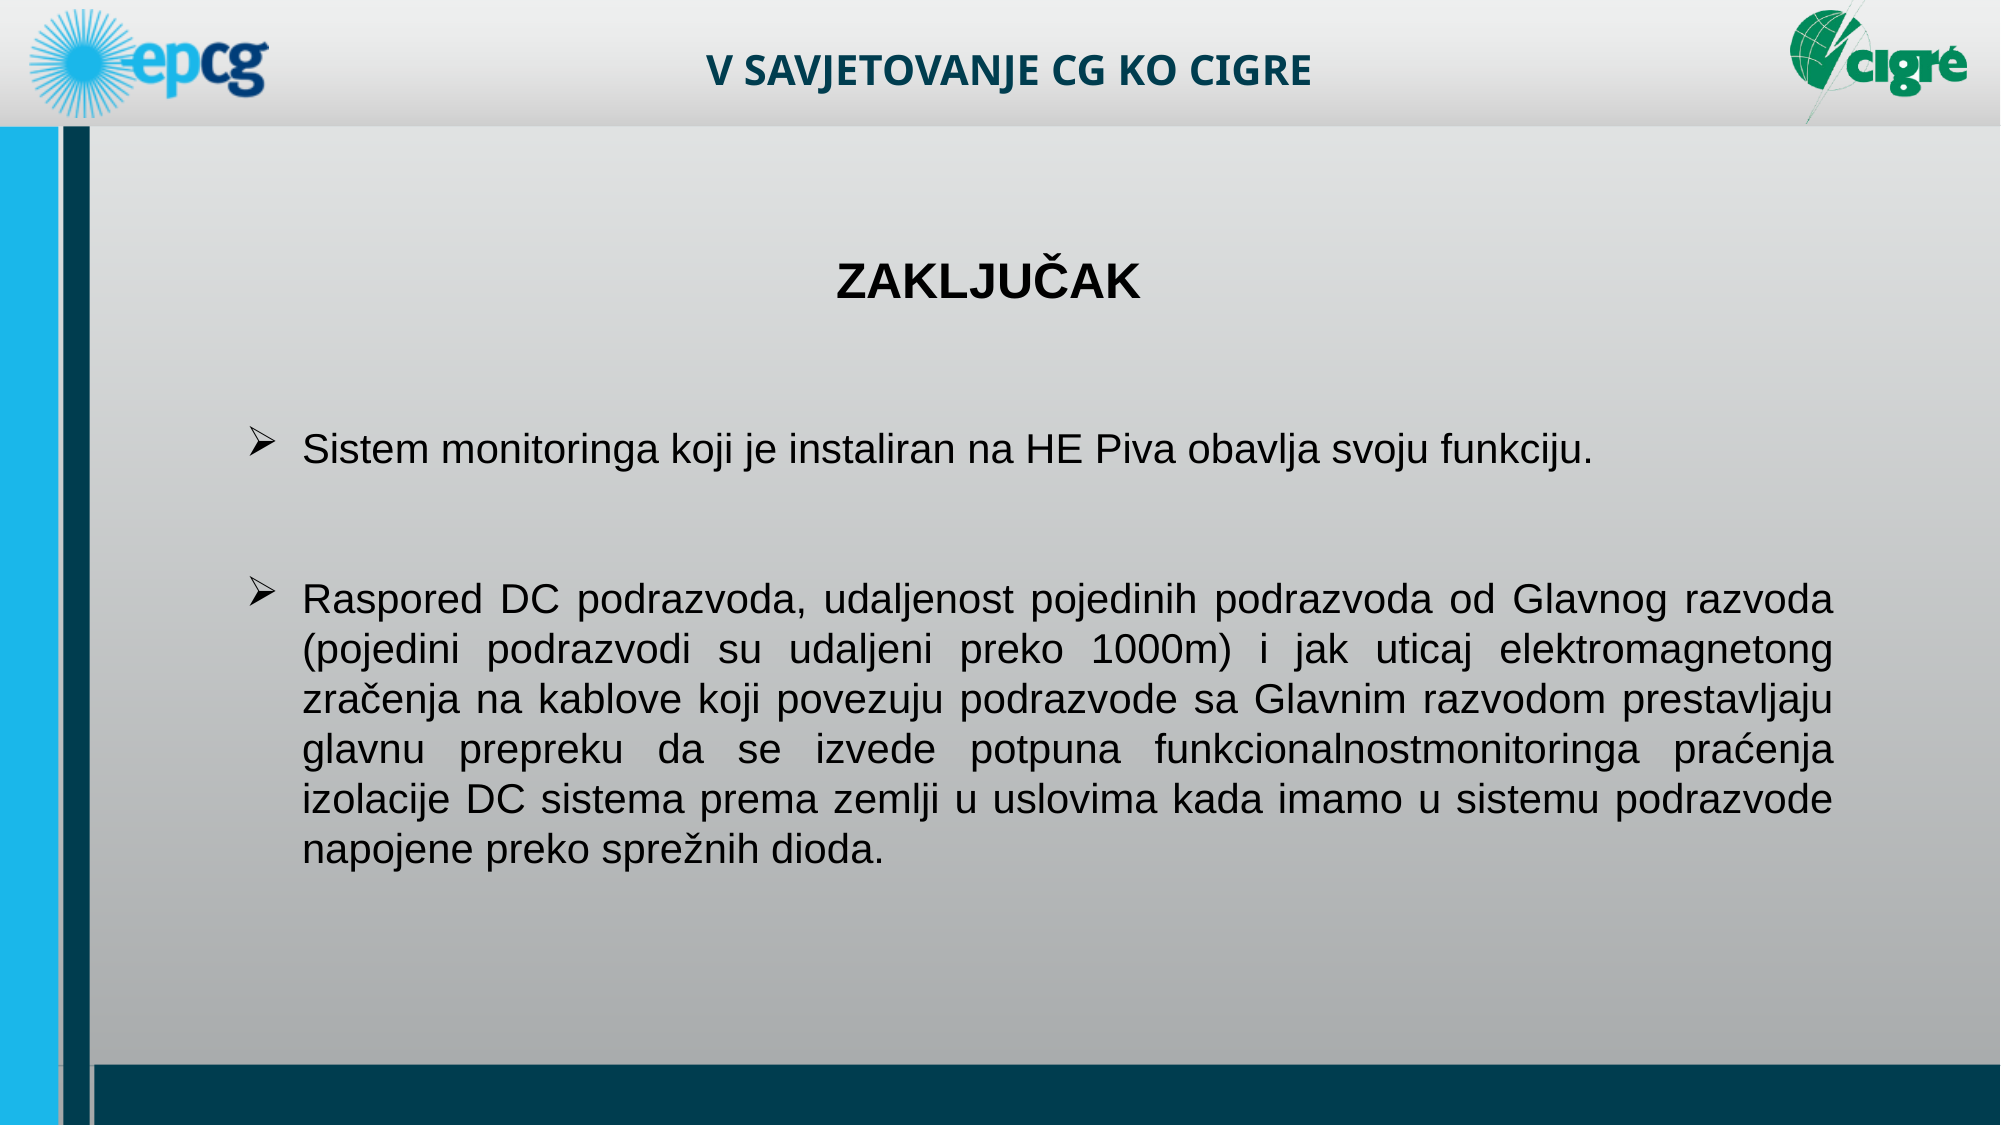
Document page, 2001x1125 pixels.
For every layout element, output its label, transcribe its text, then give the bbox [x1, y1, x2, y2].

text_box Sistem monitoringa koji je instaliran na HE Piva obavlja svoju funkciju. Raspored DC podrazvoda, udaljenost pojedinih podrazvoda od Glavnog razvoda (pojedini podrazvodi su udaljeni preko 1000m) i jak uticaj elektromagnetong zračenja na kablove koji povezuju podrazvode sa Glavnim razvodom prestavljaju glavnu prepreku da se izvede potpuna funkcionalnostmonitoringa praćenja izolacije DC sistema prema zemlji u uslovima kada imamo u sistemu podrazvode napojene preko sprežnih dioda. [231, 414, 1850, 930]
text_box ZAKLJUČAK [821, 240, 1221, 316]
picture [1790, 0, 1967, 124]
picture [29, 9, 269, 118]
